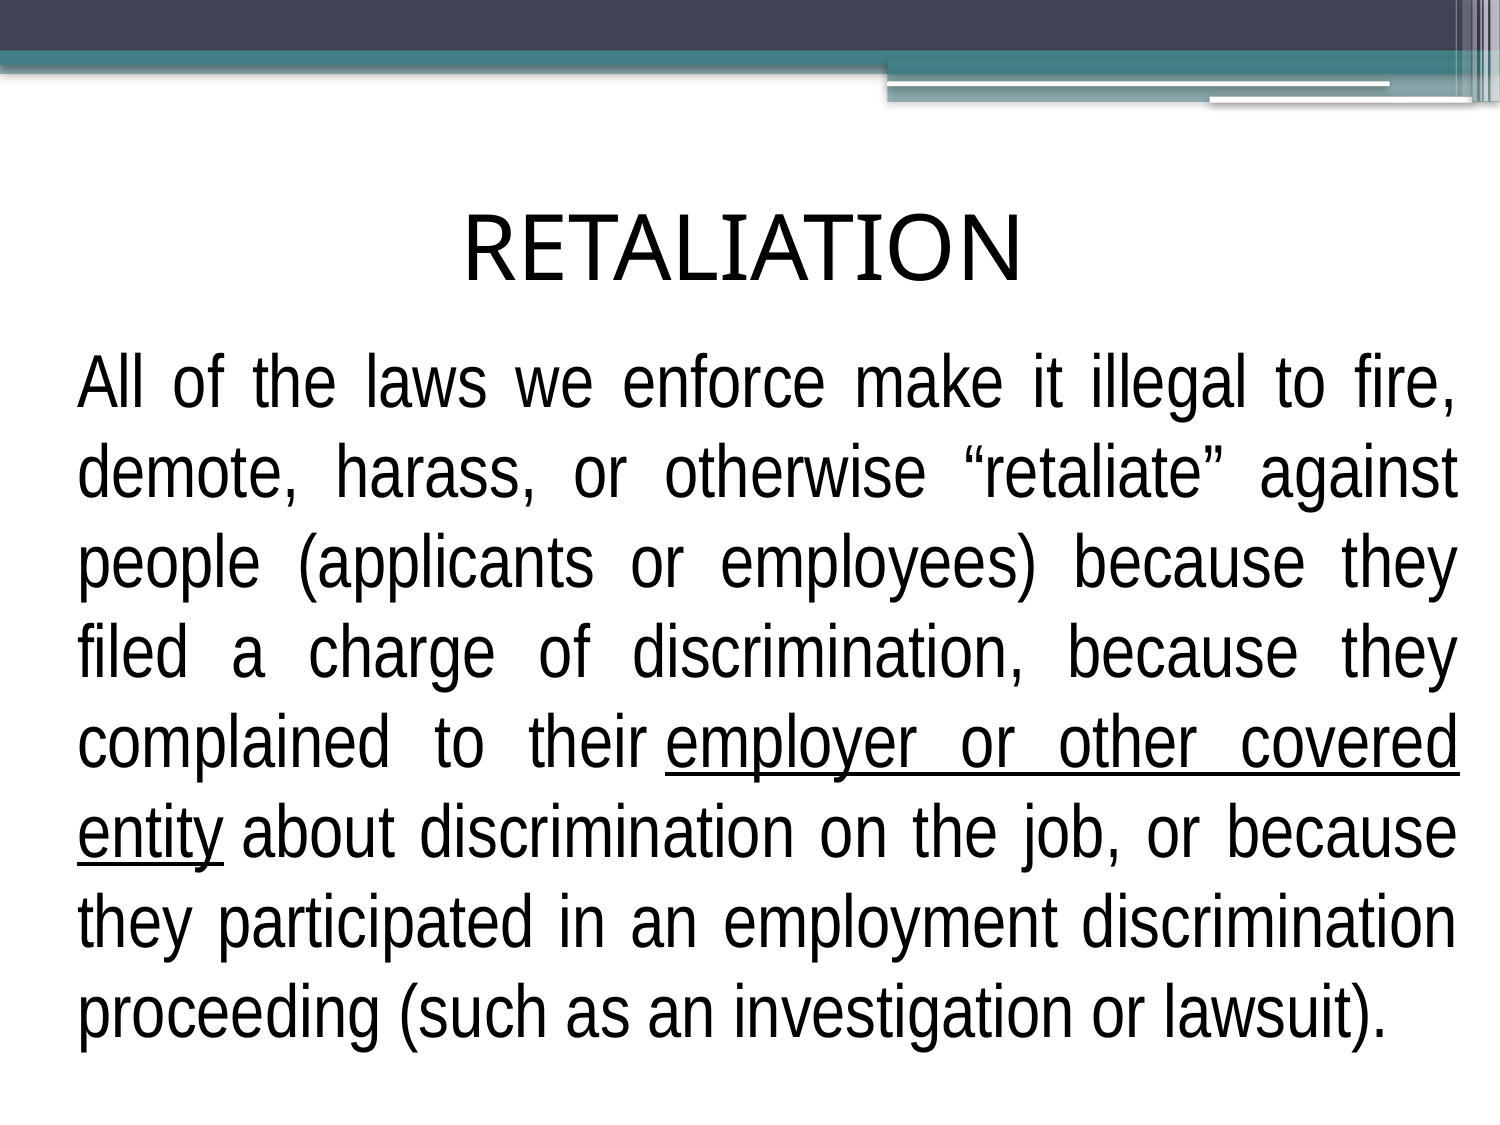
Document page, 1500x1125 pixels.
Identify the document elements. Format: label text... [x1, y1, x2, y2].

text_box All of the laws we enforce make it illegal to fire, demote, harass, or otherwise “retaliate” against people (applicants or employees) because they filed a charge of discrimination, because they complained to their employer or other covered entity about discrimination on the job, or because they participated in an employment discrimination proceeding (such as an investigation or lawsuit). [62, 324, 1475, 1060]
title RETALIATION [24, 124, 1463, 363]
